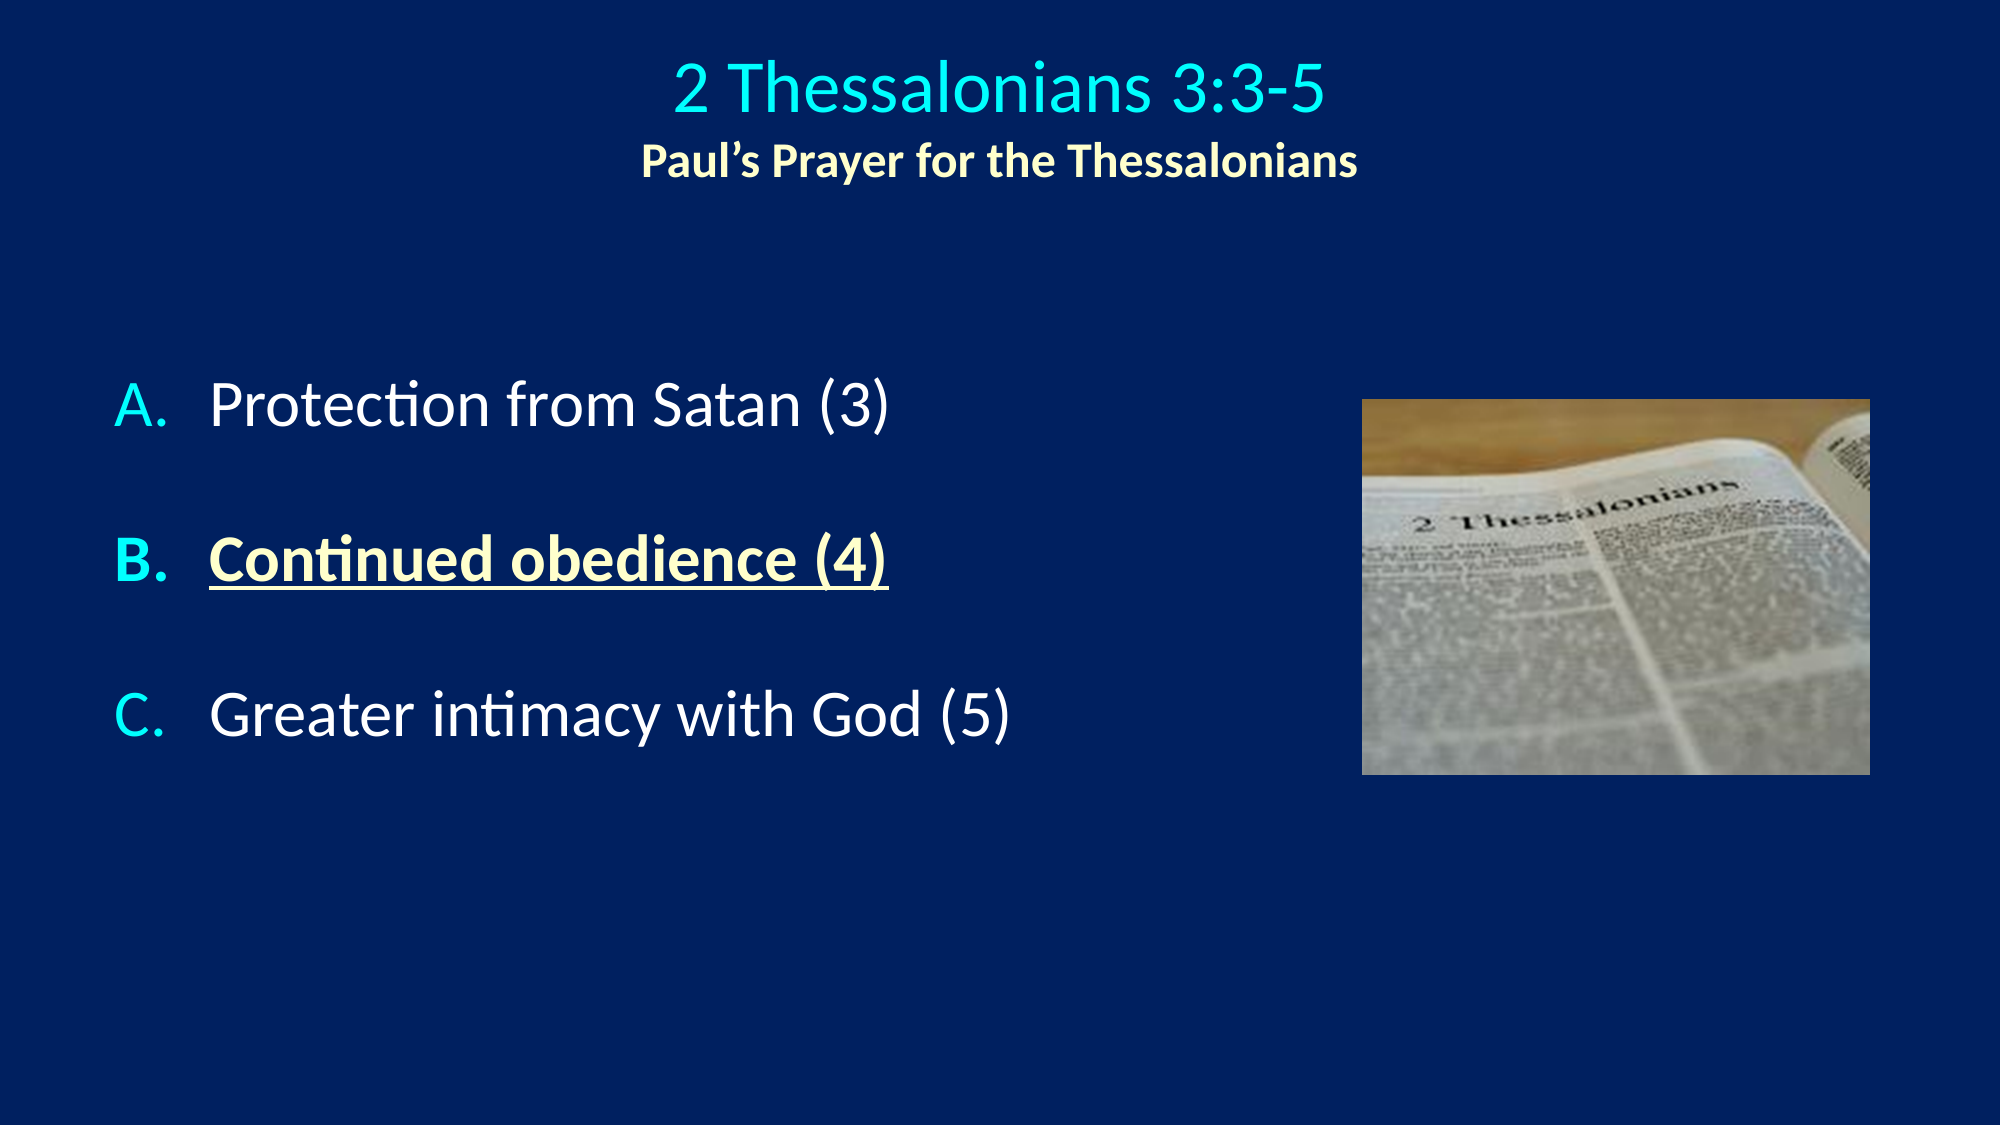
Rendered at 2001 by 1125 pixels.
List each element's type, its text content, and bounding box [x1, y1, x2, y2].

picture [1362, 399, 1870, 776]
list Protection from Satan (3) Continued obedience (4) Greater intimacy with God (5) [99, 351, 1326, 751]
title 2 Thessalonians 3:3-5 Paul’s Prayer for the Thessalonians [535, 37, 1464, 188]
